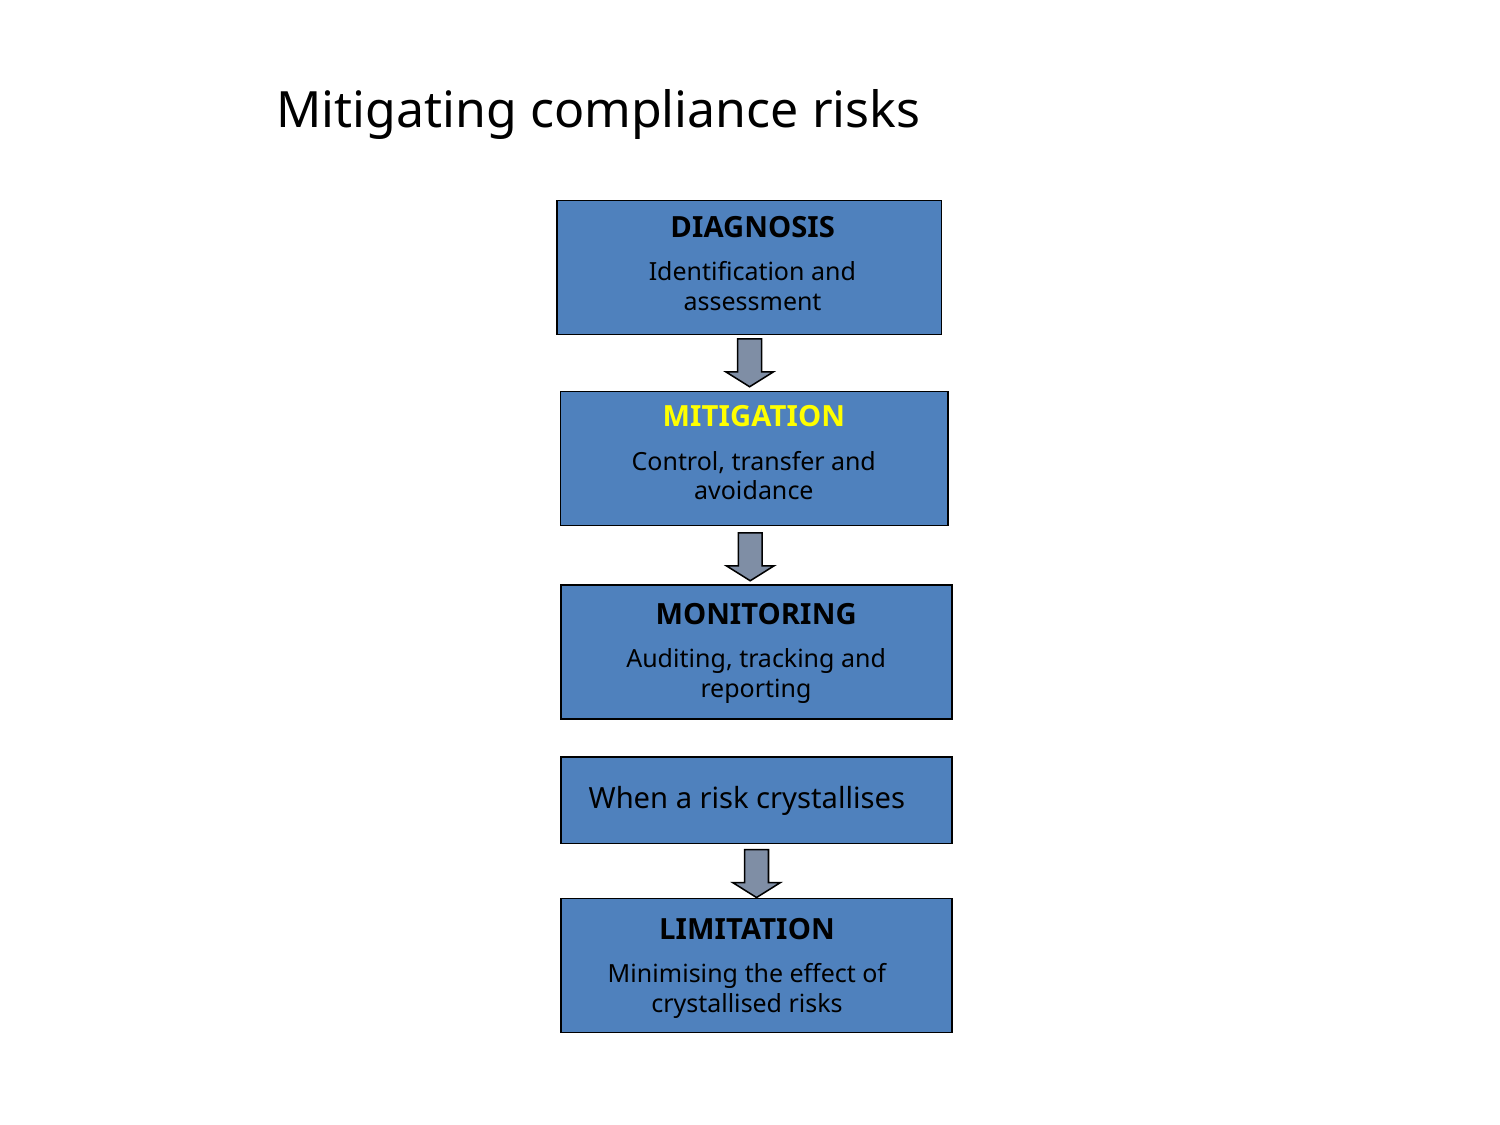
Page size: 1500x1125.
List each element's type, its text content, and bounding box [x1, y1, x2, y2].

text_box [448, 200, 963, 1074]
title Mitigating compliance risks [261, 54, 1441, 161]
